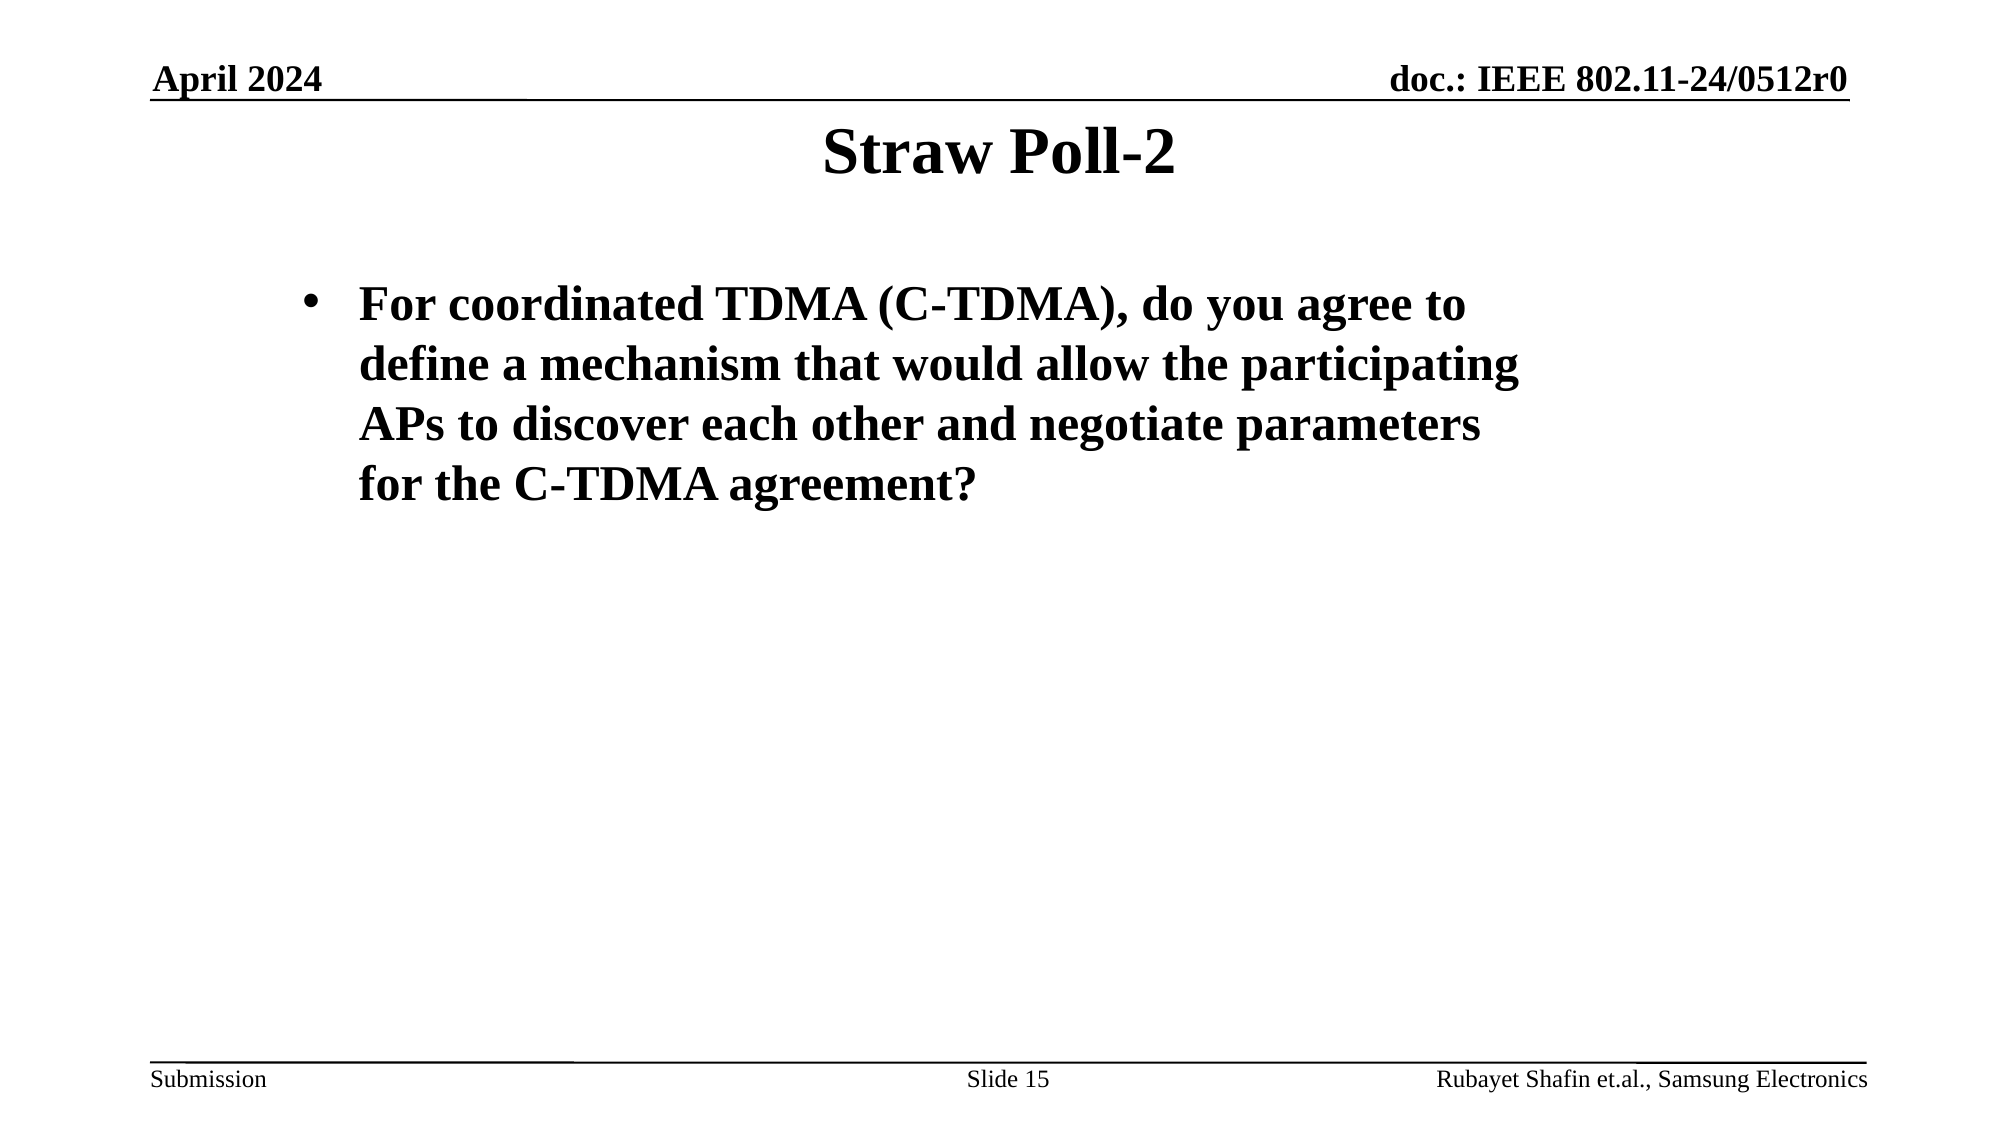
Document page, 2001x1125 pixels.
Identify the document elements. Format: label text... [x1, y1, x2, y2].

footer Rubayet Shafin et.al., Samsung Electronics [1171, 1061, 1869, 1093]
slide_number Slide 15 [950, 1061, 1067, 1123]
list For coordinated TDMA (C-TDMA), do you agree to define a mechanism that would allow the participating APs to discover each other and negotiate parameters for the C-TDMA agreement? [287, 262, 1563, 938]
title Straw Poll-2 [149, 88, 1851, 207]
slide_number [152, 54, 563, 100]
